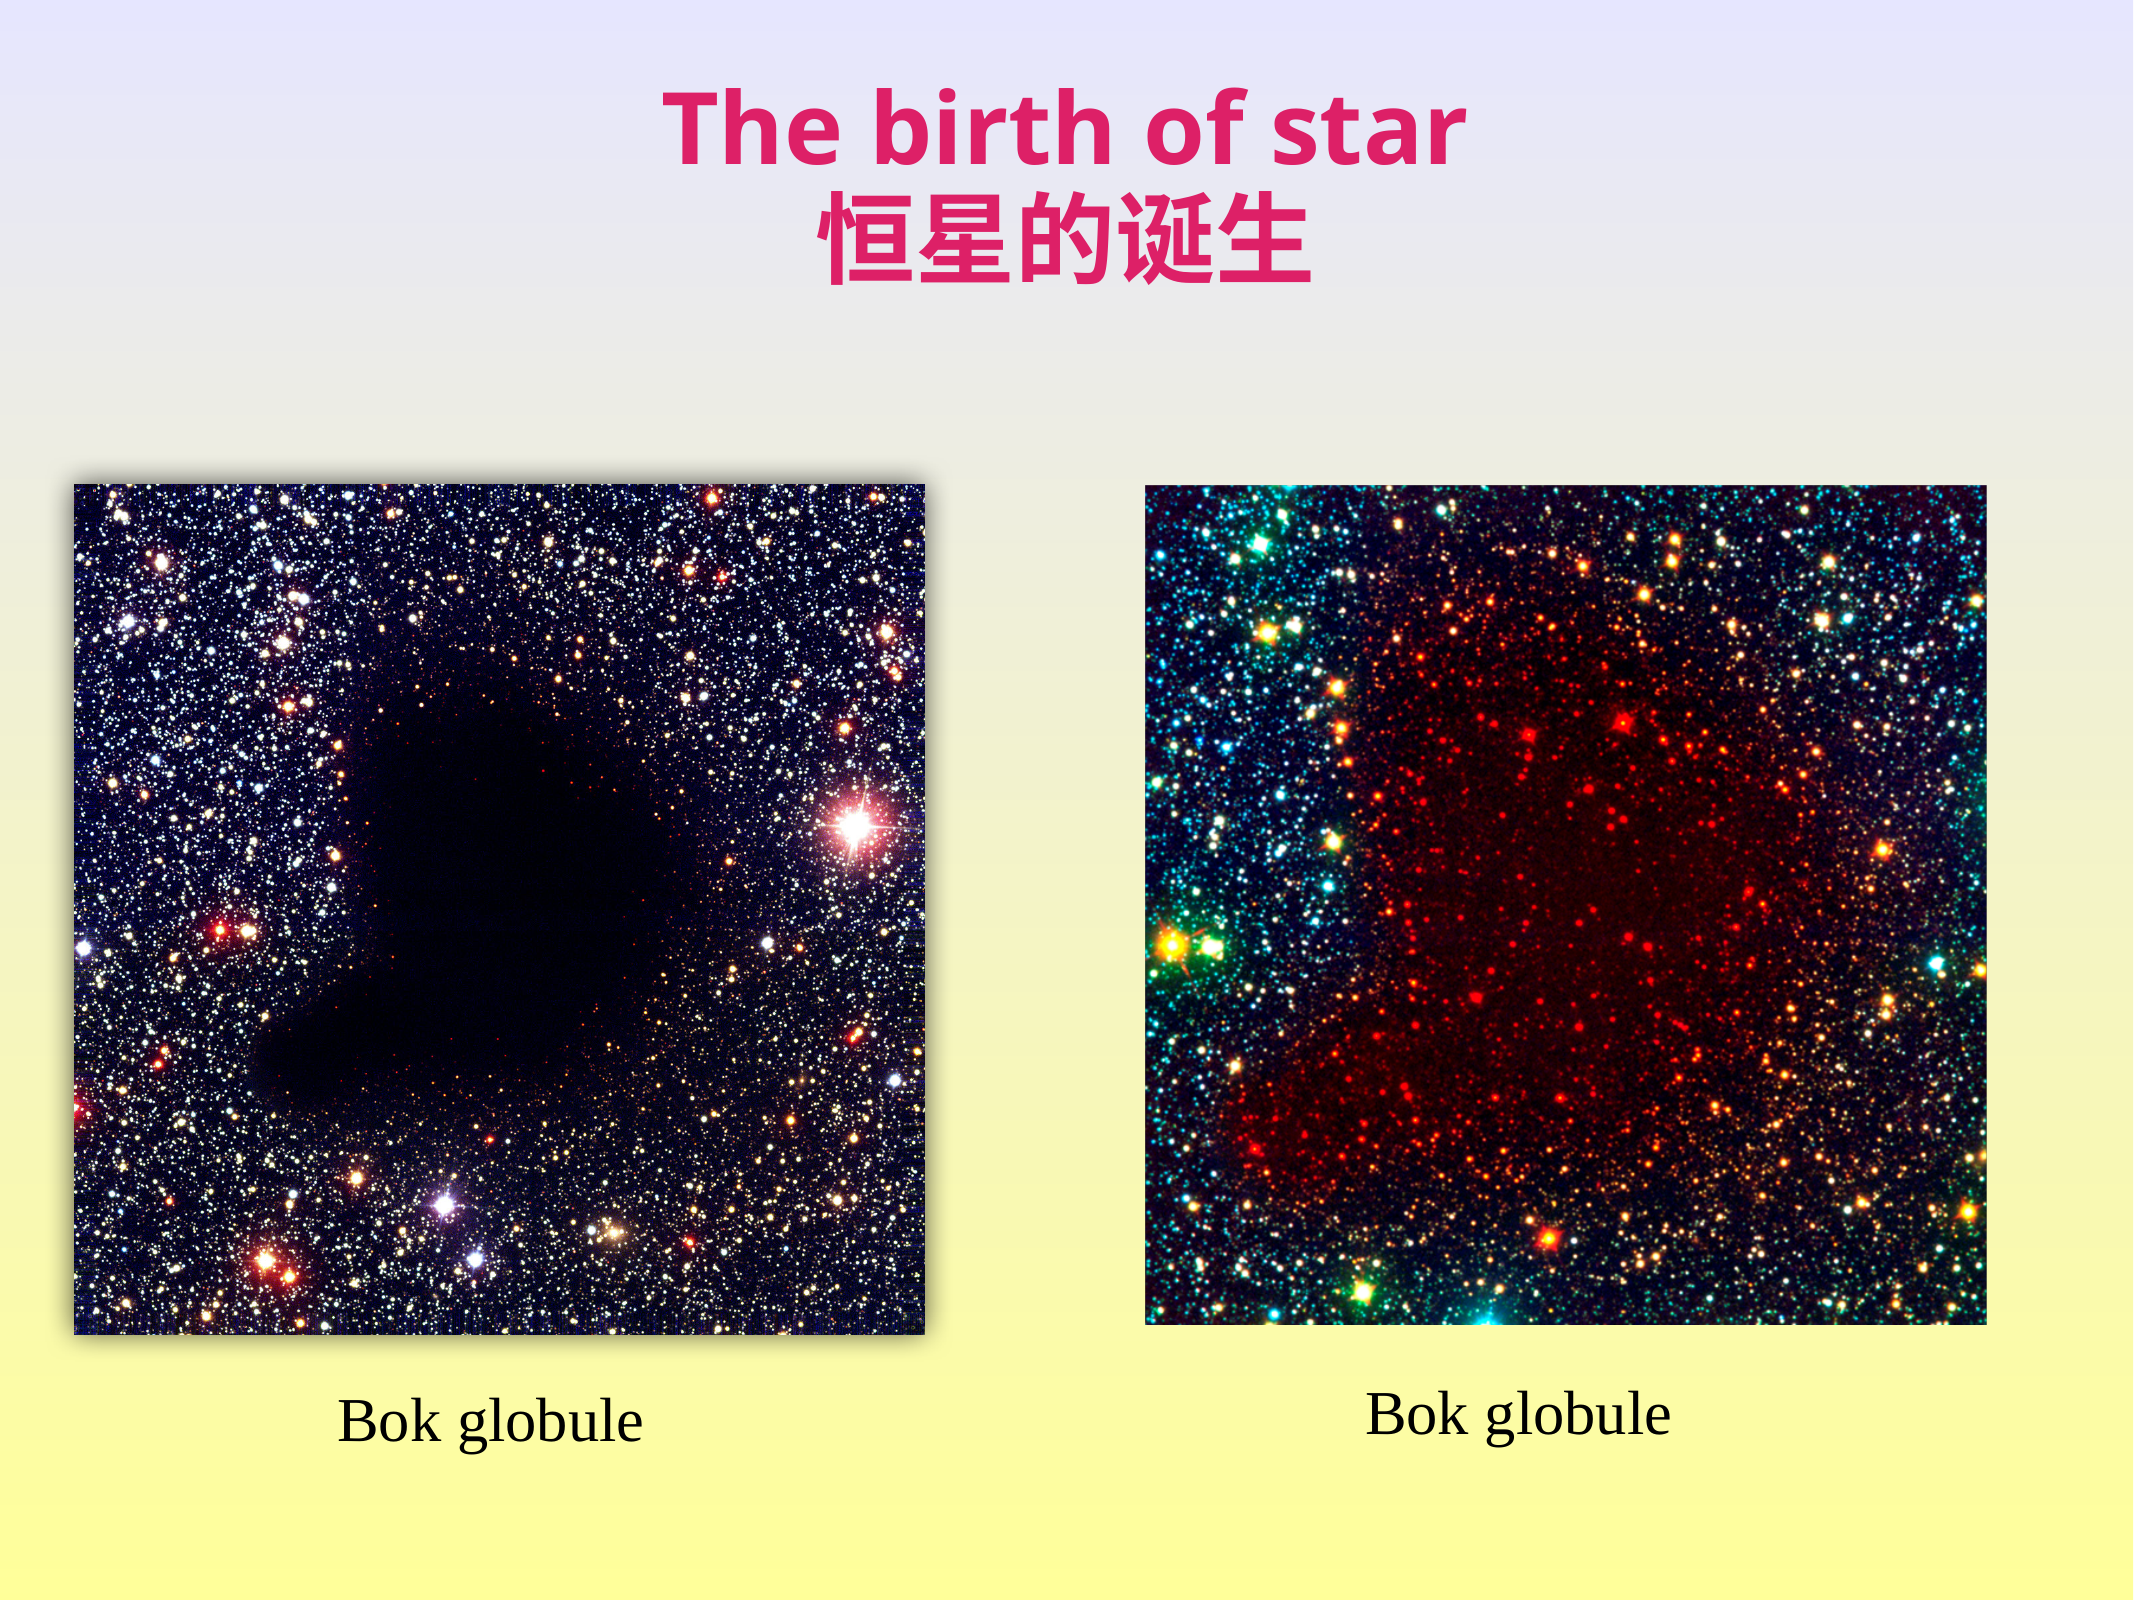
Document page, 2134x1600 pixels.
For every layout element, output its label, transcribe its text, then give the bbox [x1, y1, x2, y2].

picture [1500, 1315, 1512, 1325]
text_box The birth of star 恒星的诞生 [106, 105, 2025, 269]
picture [1448, 1304, 1454, 1311]
picture [1137, 484, 1989, 1325]
picture [74, 484, 925, 1335]
text_box Bok globule [1350, 1371, 1894, 1456]
text_box Bok globule [322, 1378, 866, 1464]
